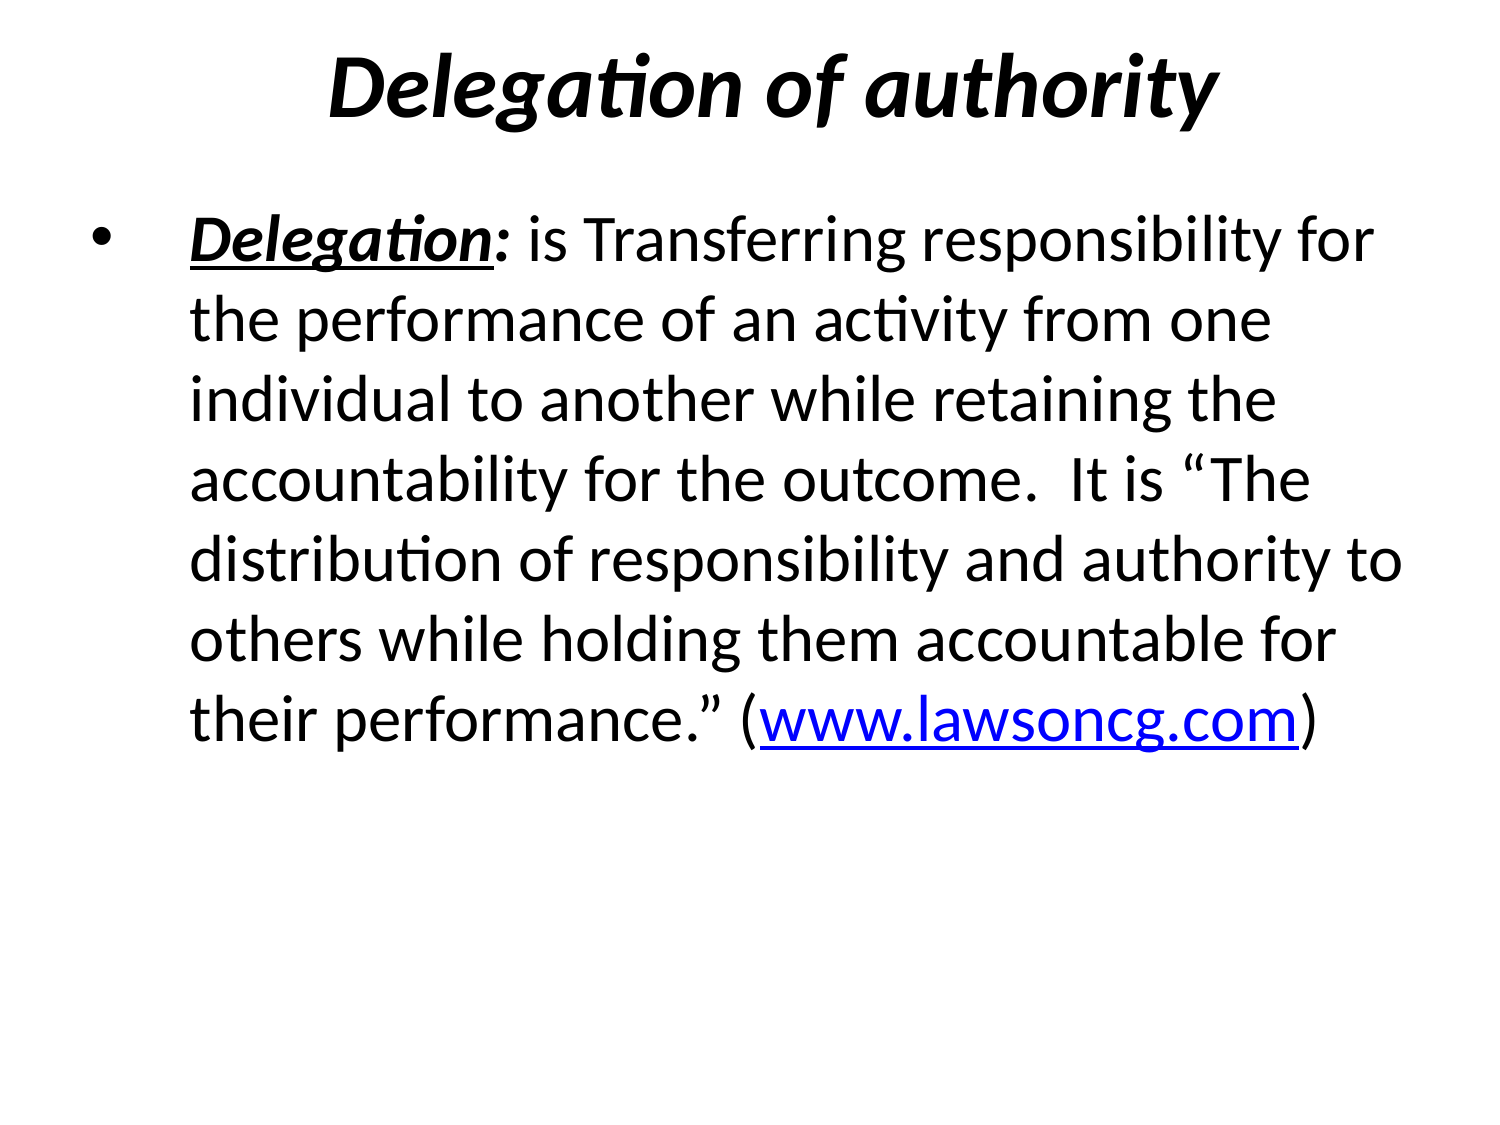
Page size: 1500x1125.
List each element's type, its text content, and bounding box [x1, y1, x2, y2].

list Delegation: is Transferring responsibility for the performance of an activity from one individual to another while retaining the accountability for the outcome. It is “The distribution of responsibility and authority to others while holding them accountable for their performance.” (www.lawsoncg.com) [74, 187, 1426, 1088]
title Delegation of authority [87, 0, 1438, 163]
